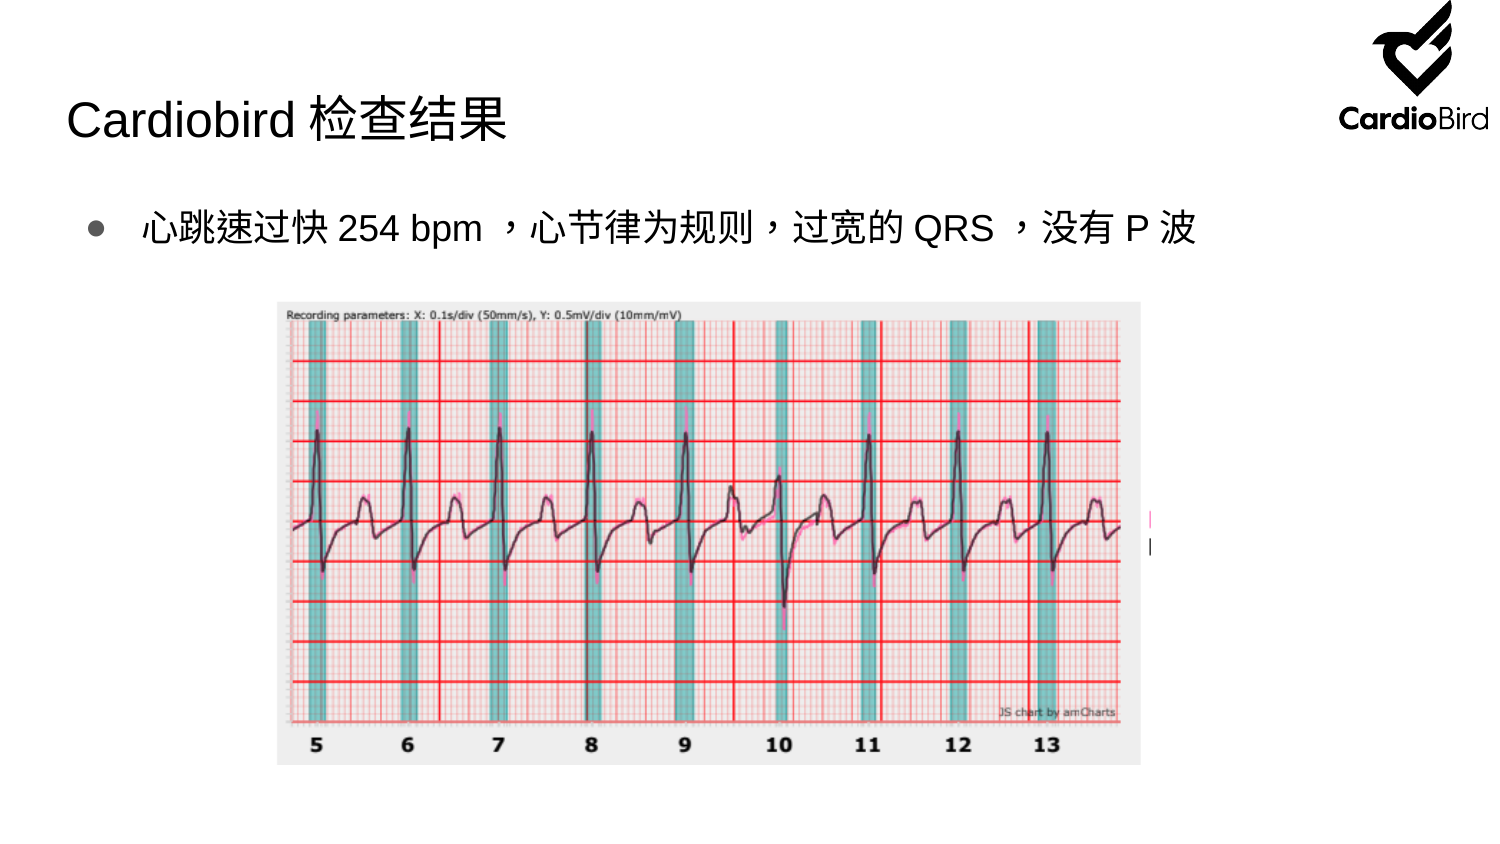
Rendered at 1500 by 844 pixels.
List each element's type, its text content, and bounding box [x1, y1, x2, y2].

list 心跳速过快254 bpm，心节律为规则，过宽的QRS，没有P波 [51, 189, 1449, 750]
title Cardiobird检查结果 [51, 72, 1449, 167]
picture [1339, 0, 1488, 130]
picture [273, 292, 1151, 765]
